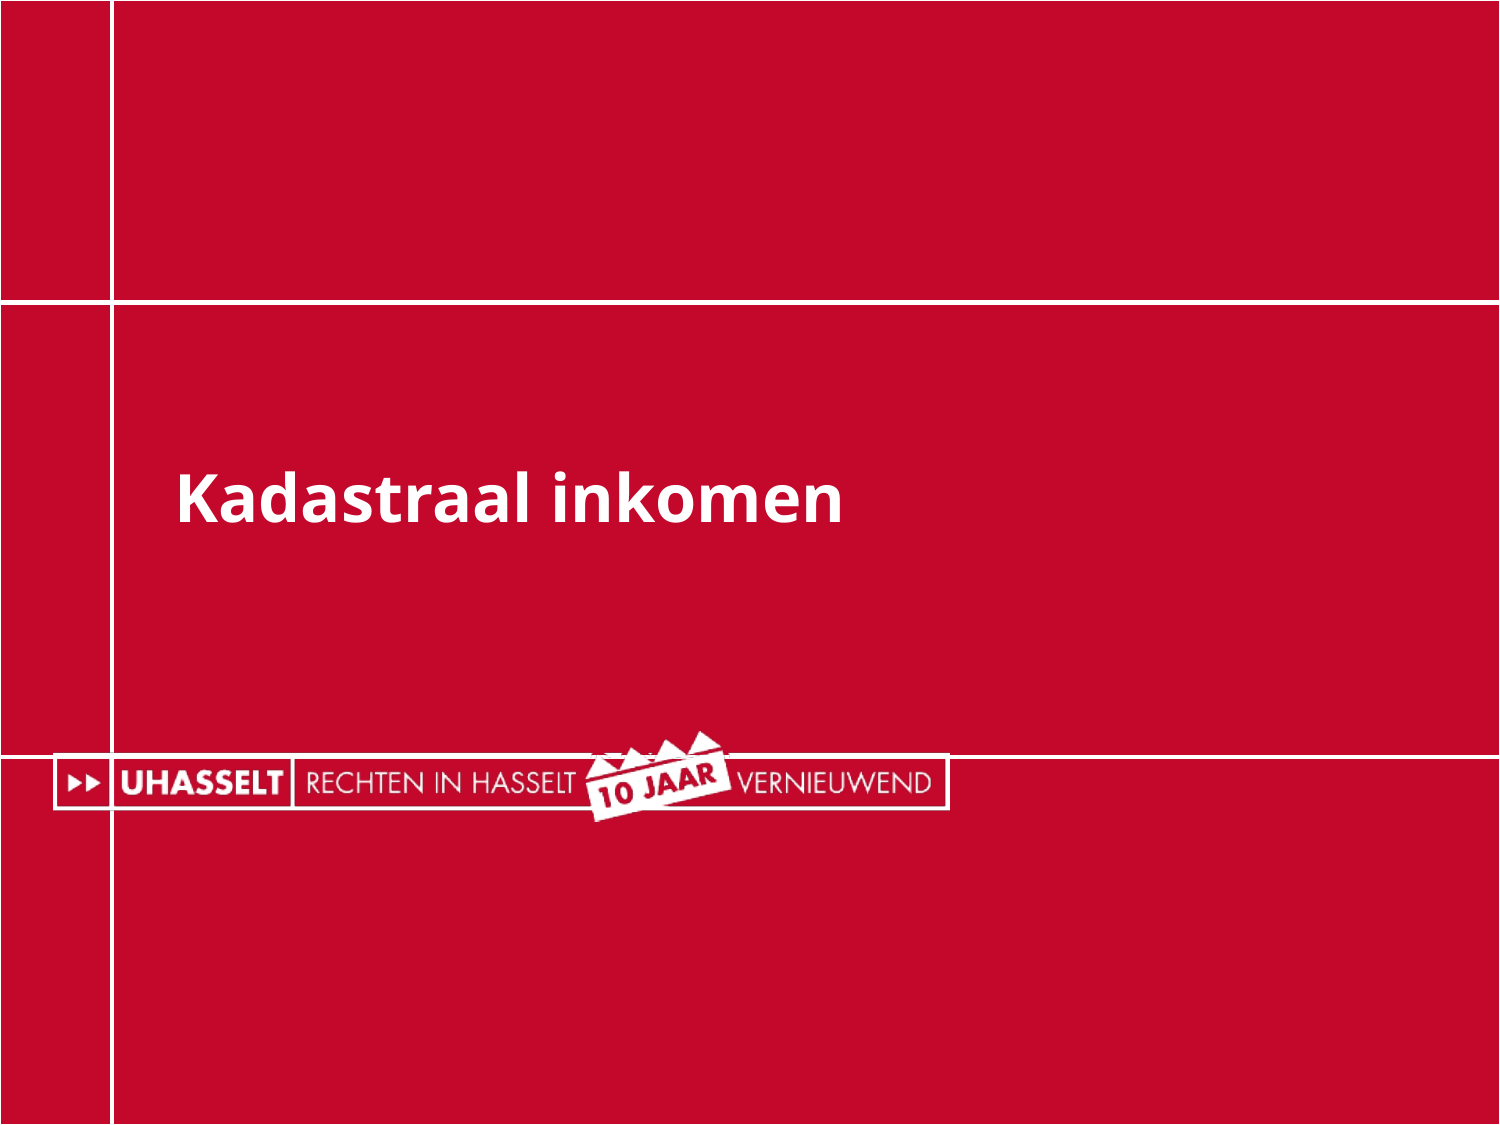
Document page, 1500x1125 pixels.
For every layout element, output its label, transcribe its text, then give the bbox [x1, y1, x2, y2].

picture [53, 731, 950, 822]
title Kadastraal inkomen [159, 444, 1306, 548]
